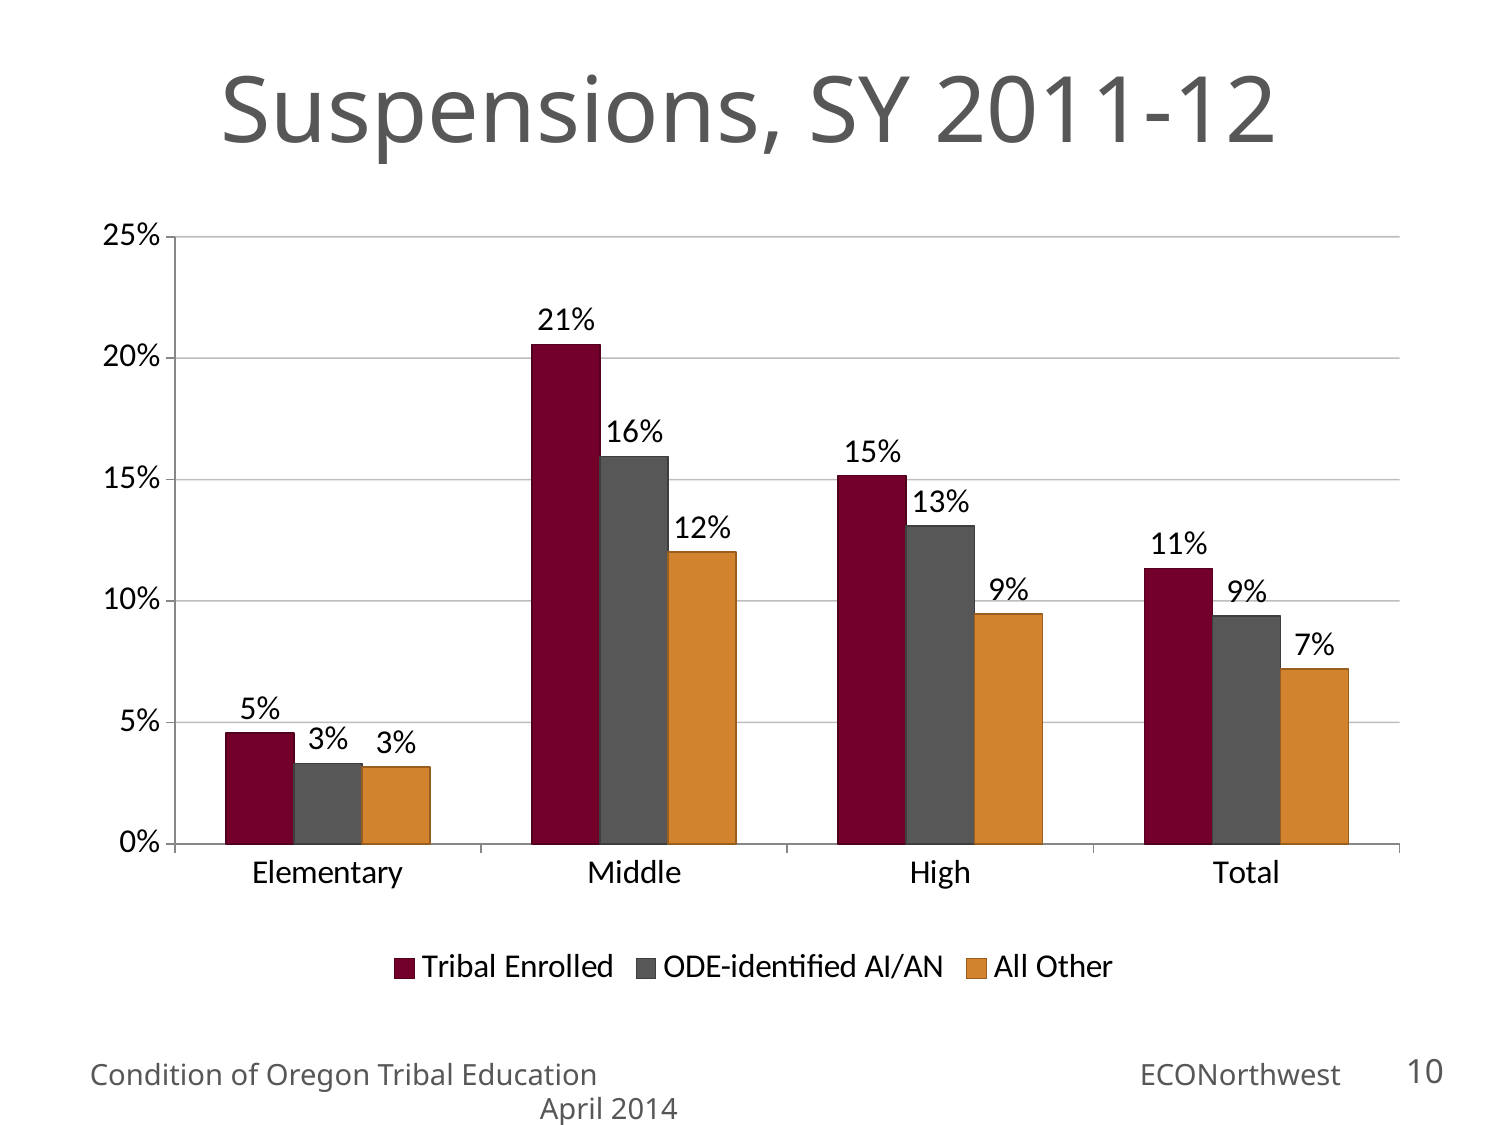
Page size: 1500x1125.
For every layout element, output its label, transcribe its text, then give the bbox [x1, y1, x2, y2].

chart [56, 180, 1452, 992]
title Suspensions, SY 2011-12 [75, 31, 1425, 178]
